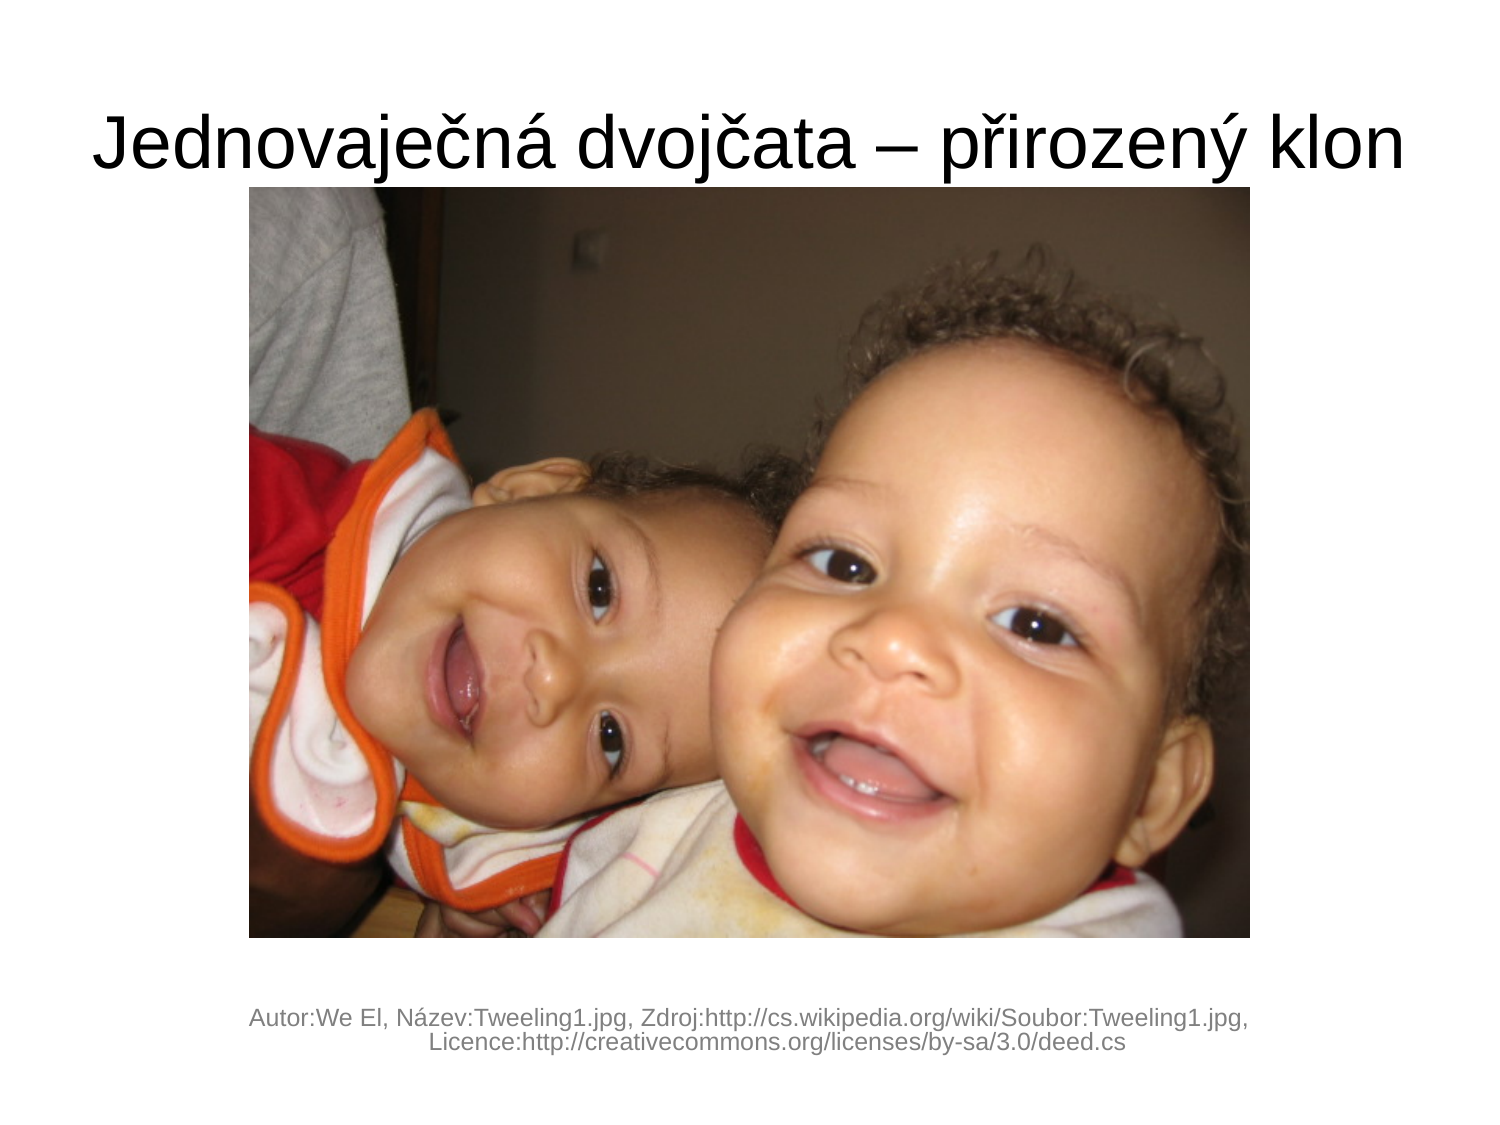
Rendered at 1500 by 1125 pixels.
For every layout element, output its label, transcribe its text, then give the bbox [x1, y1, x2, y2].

picture [249, 187, 1251, 938]
title Jednovaječná dvojčata – přirozený klon [74, 44, 1426, 233]
list Autor:We El, Název:Tweeling1.jpg, Zdroj:http://cs.wikipedia.org/wiki/Soubor:Tweeling1.jpg, Licence:http://creativecommons.org/licenses/by-sa/3.0/deed.cs [74, 999, 1426, 1076]
